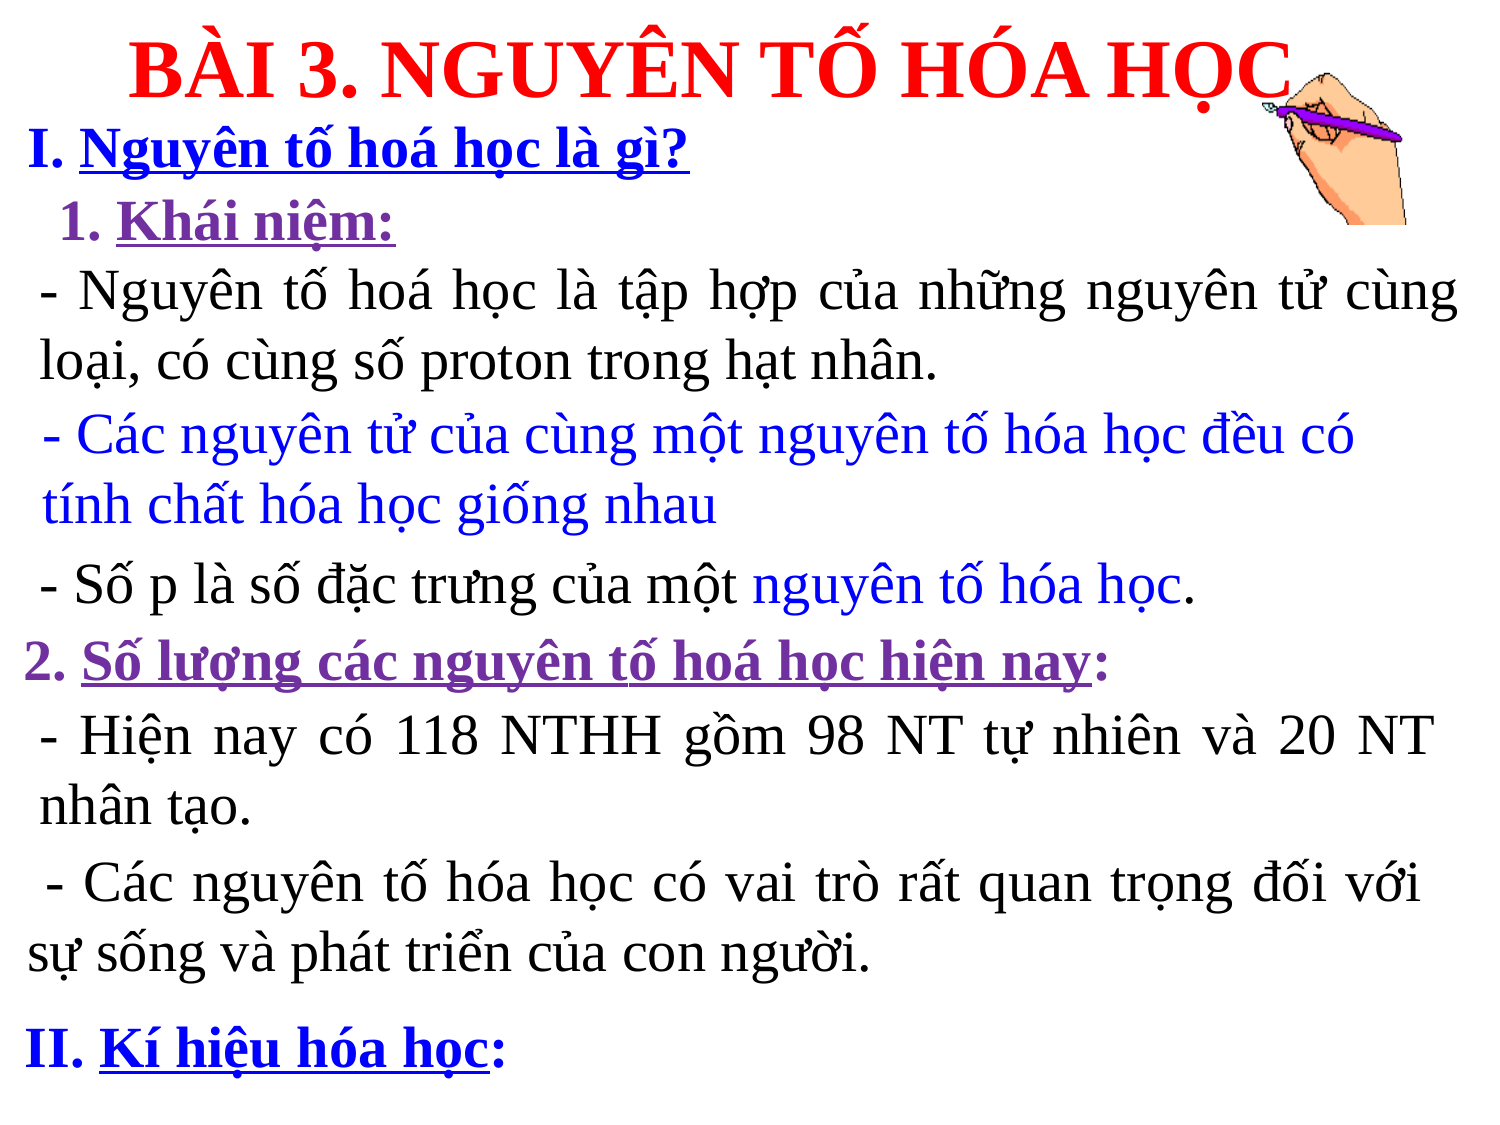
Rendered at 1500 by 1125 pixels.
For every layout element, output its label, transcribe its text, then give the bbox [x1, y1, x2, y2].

text_box - Số p là số đặc trưng của một nguyên tố hóa học. [24, 537, 1450, 623]
text_box - Hiện nay có 118 NTHH gồm 98 NT tự nhiên và 20 NT nhân tạo. [24, 689, 1450, 844]
text_box - Nguyên tố hoá học là tập hợp của những nguyên tử cùng loại, có cùng số proton trong hạt nhân. [24, 243, 1475, 399]
text_box II. Kí hiệu hóa học: [10, 1001, 525, 1087]
text_box BÀI 3. NGUYÊN TỐ HÓA HỌC [87, 7, 1338, 122]
text_box 2. Số lượng các nguyên tố hoá học hiện nay: [8, 614, 1138, 699]
text_box - Các nguyên tố hóa học có vai trò rất quan trọng đối với sự sống và phát triển của con người. [12, 835, 1438, 991]
title I. Nguyên tố hoá học là gì? [12, 99, 713, 188]
picture [1262, 59, 1426, 226]
text_box - Các nguyên tử của cùng một nguyên tố hóa học đều có tính chất hóa học giống nhau [0, 387, 1450, 543]
subtitle 1. Khái niệm: [43, 174, 425, 243]
